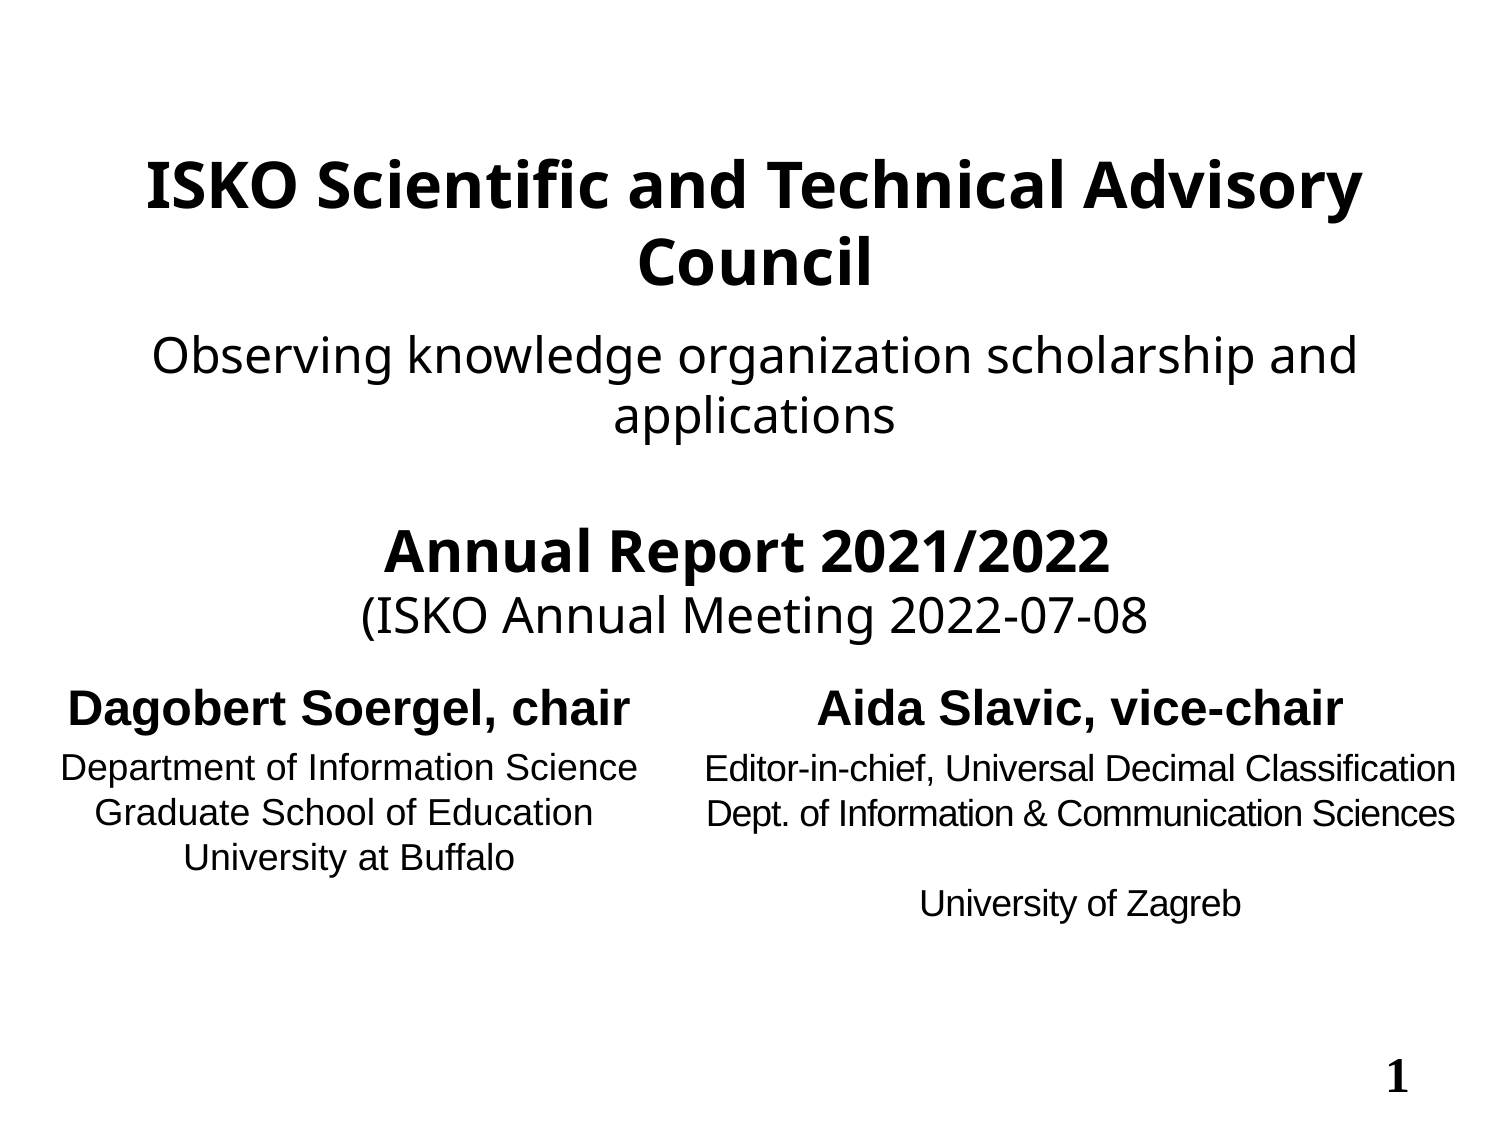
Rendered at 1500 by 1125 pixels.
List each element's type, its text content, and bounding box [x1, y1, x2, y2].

text_box Aida Slavic, vice-chair Editor-in-chief, Universal Decimal Classification Dept. of Information & Communication Sciences University of Zagreb [686, 667, 1475, 943]
title ISKO Scientific and Technical Advisory Council Observing knowledge organization scholarship and applications Annual Report 2021/2022 (ISKO Annual Meeting 2022-07-08 [11, 174, 1500, 613]
slide_number 1 [1074, 1042, 1425, 1103]
subtitle Dagobert Soergel, chair Department of Information Science Graduate School of Education University at Buffalo [11, 667, 686, 943]
